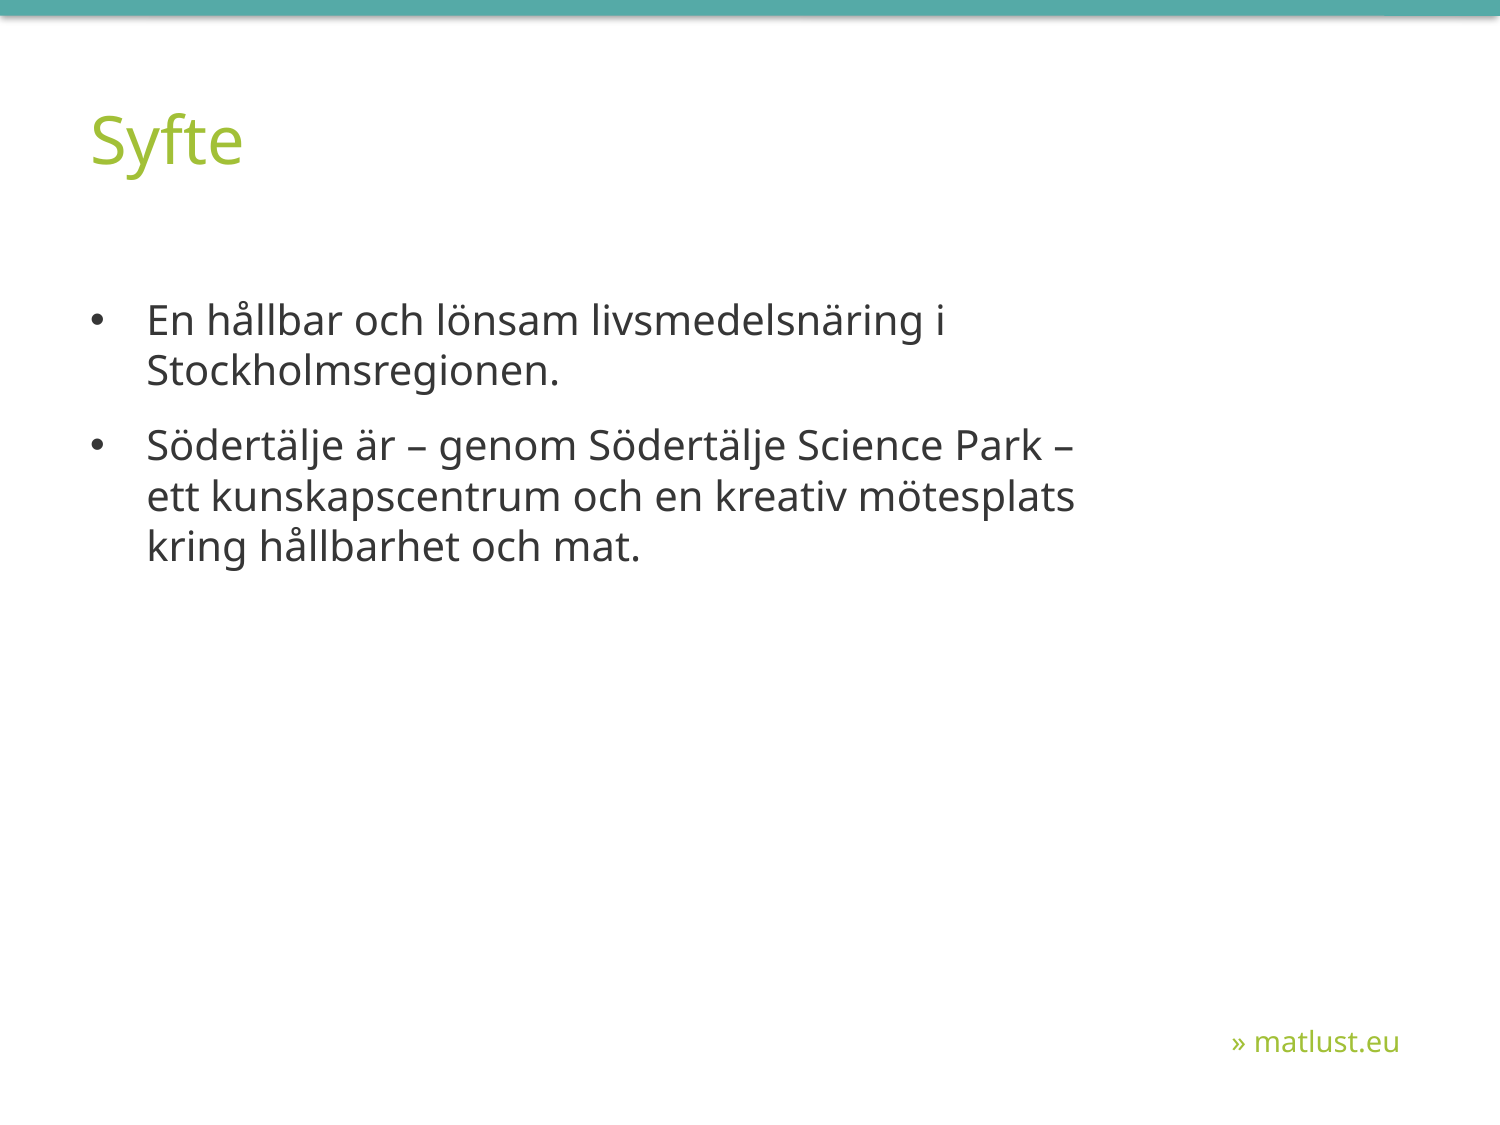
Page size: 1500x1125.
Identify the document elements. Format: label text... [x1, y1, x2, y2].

title Syfte [75, 90, 1425, 233]
list En hållbar och lönsam livsmedelsnäring i Stockholmsregionen. Södertälje är – genom Södertälje Science Park – ett kunskapscentrum och en kreativ mötesplats kring hållbarhet och mat. [75, 286, 1158, 975]
